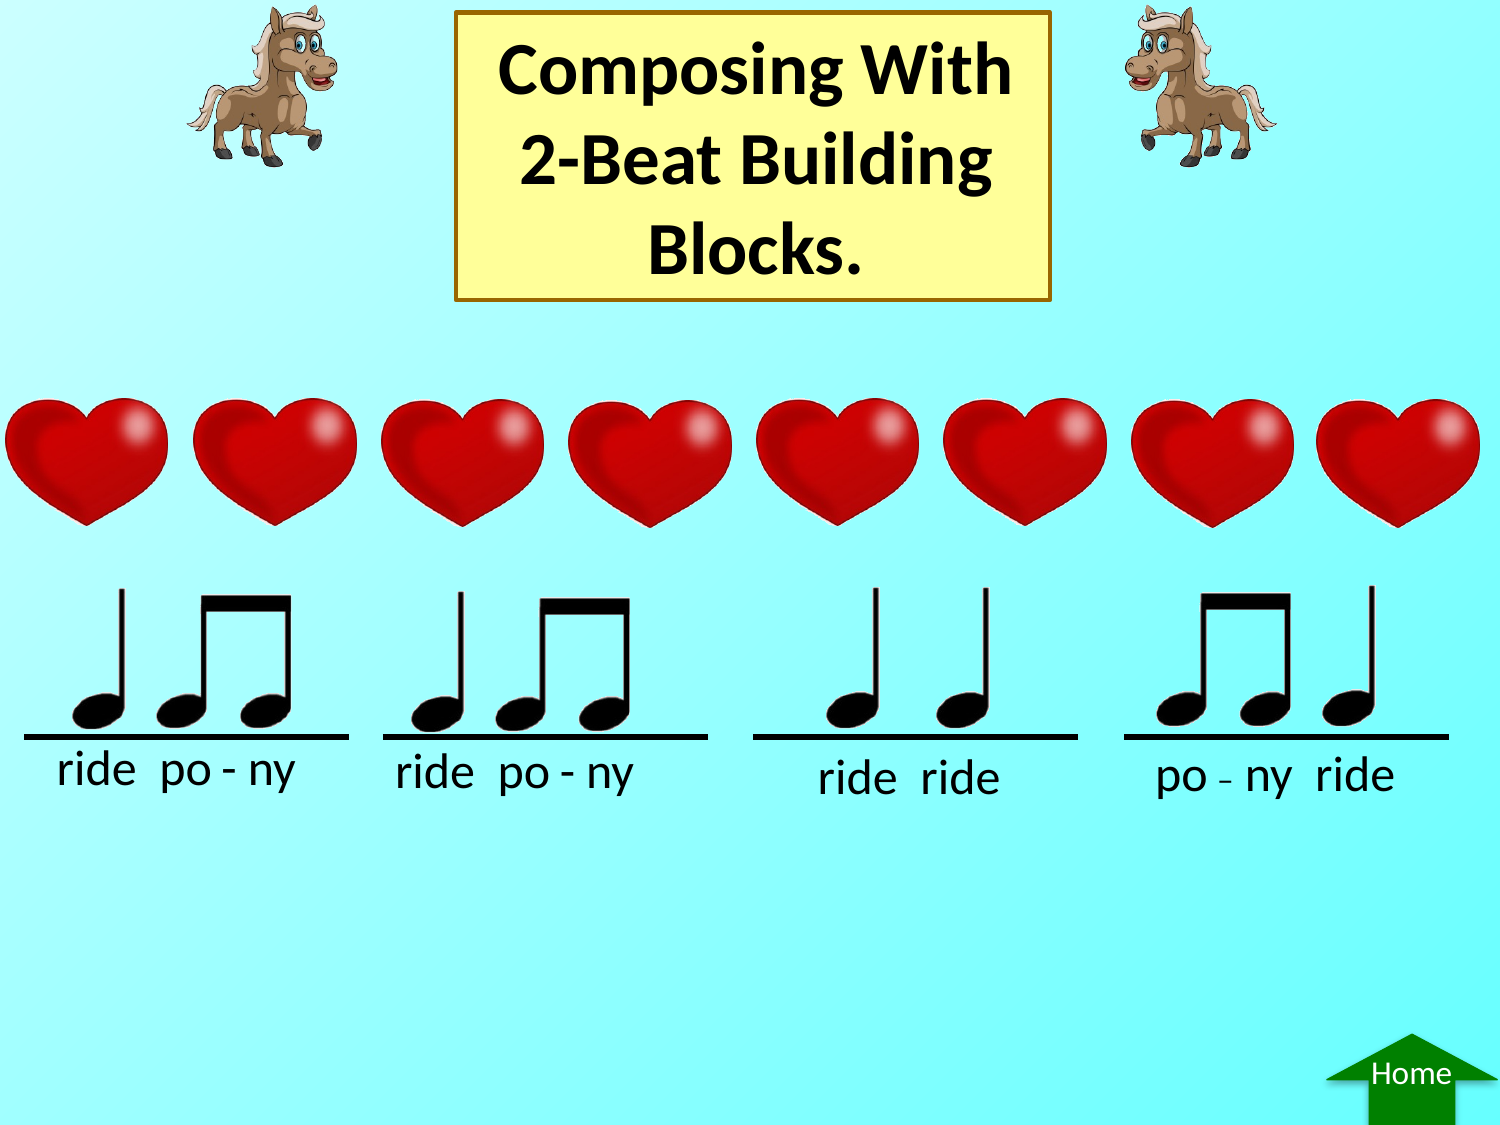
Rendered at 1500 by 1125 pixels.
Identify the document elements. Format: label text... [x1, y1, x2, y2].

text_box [1138, 571, 1435, 735]
picture [943, 398, 1107, 527]
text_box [1138, 744, 1435, 810]
picture [174, 0, 349, 176]
picture [5, 398, 169, 527]
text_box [801, 573, 1022, 735]
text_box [801, 744, 1022, 813]
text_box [39, 574, 336, 735]
picture [193, 398, 357, 527]
picture [1316, 399, 1480, 528]
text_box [39, 744, 336, 805]
text_box [454, 10, 1052, 302]
picture [1114, 0, 1288, 176]
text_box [377, 577, 675, 808]
text_box Composing With 2-Beat Building Blocks. [456, 12, 1056, 298]
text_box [1326, 1034, 1498, 1125]
picture [381, 398, 545, 527]
picture [1131, 399, 1295, 528]
picture [568, 400, 732, 529]
picture [756, 398, 920, 527]
